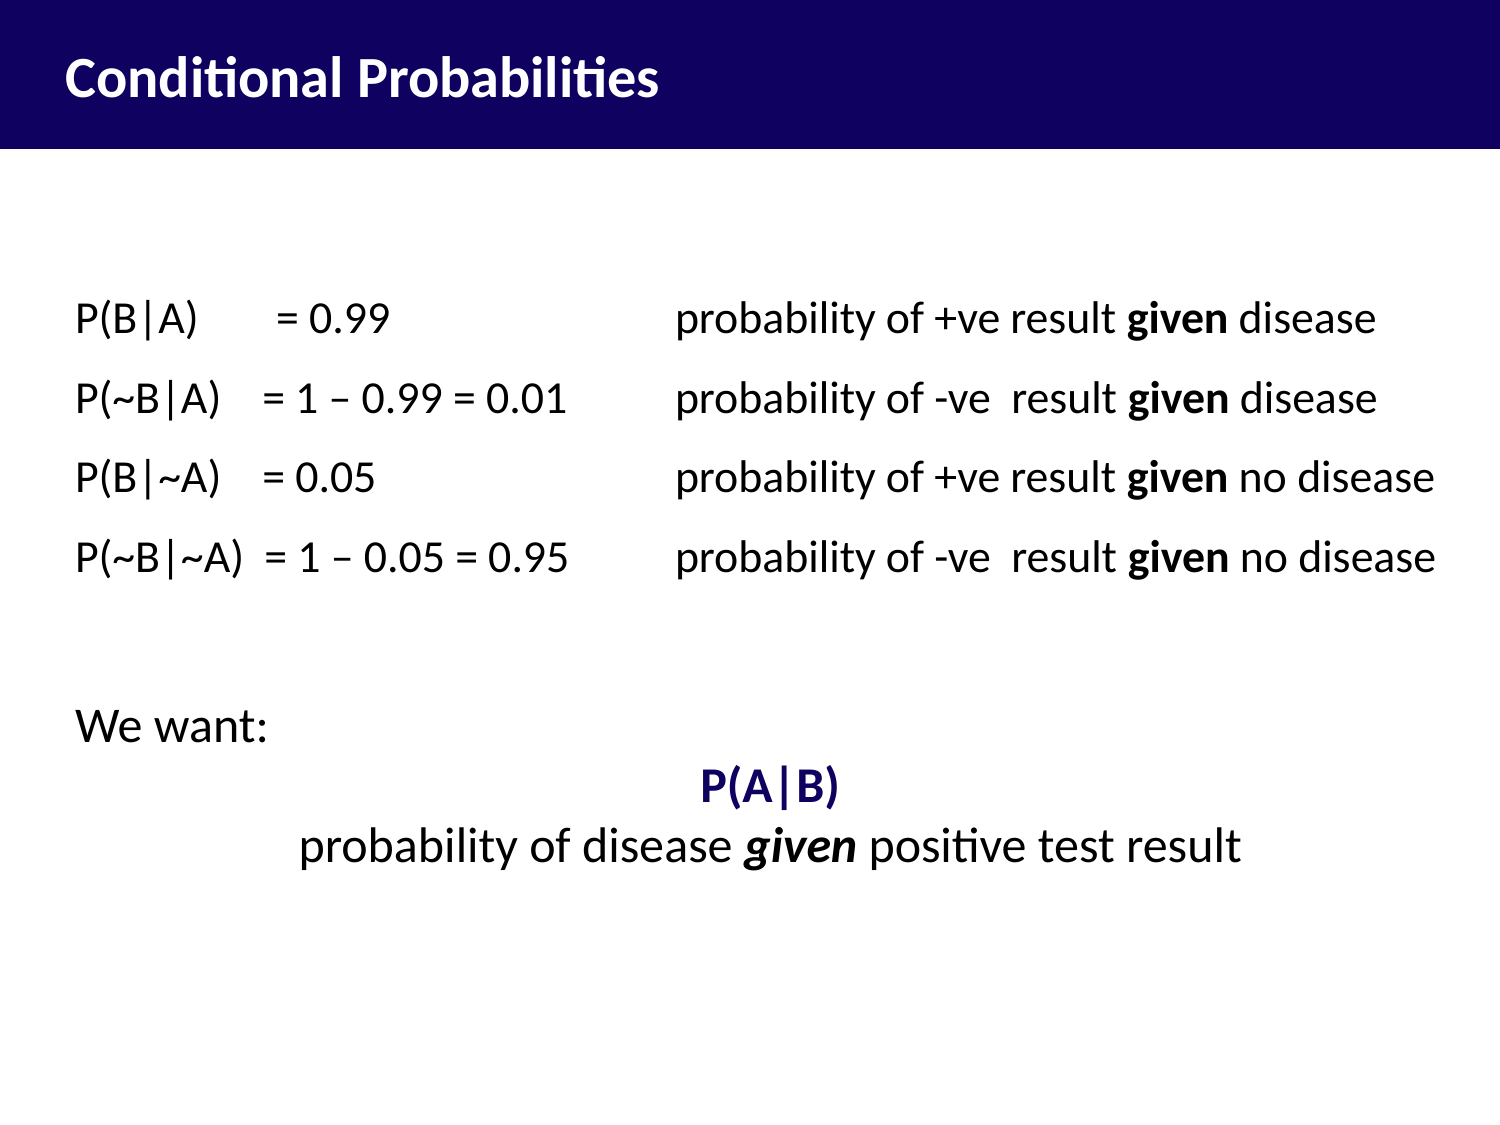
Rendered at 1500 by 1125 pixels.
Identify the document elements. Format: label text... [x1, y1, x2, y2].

text_box [0, 0, 1500, 151]
text_box Conditional Probabilities [50, 31, 902, 117]
text_box P(B|A) = 0.99 probability of +ve result given disease P(~B|A) = 1 – 0.99 = 0.01 probability of -ve result given disease P(B|~A) = 0.05 probability of +ve result given no disease P(~B|~A) = 1 – 0.05 = 0.95 probability of -ve result given no disease We want: P(A|B) probability of disease given positive test result [50, 219, 1481, 1000]
